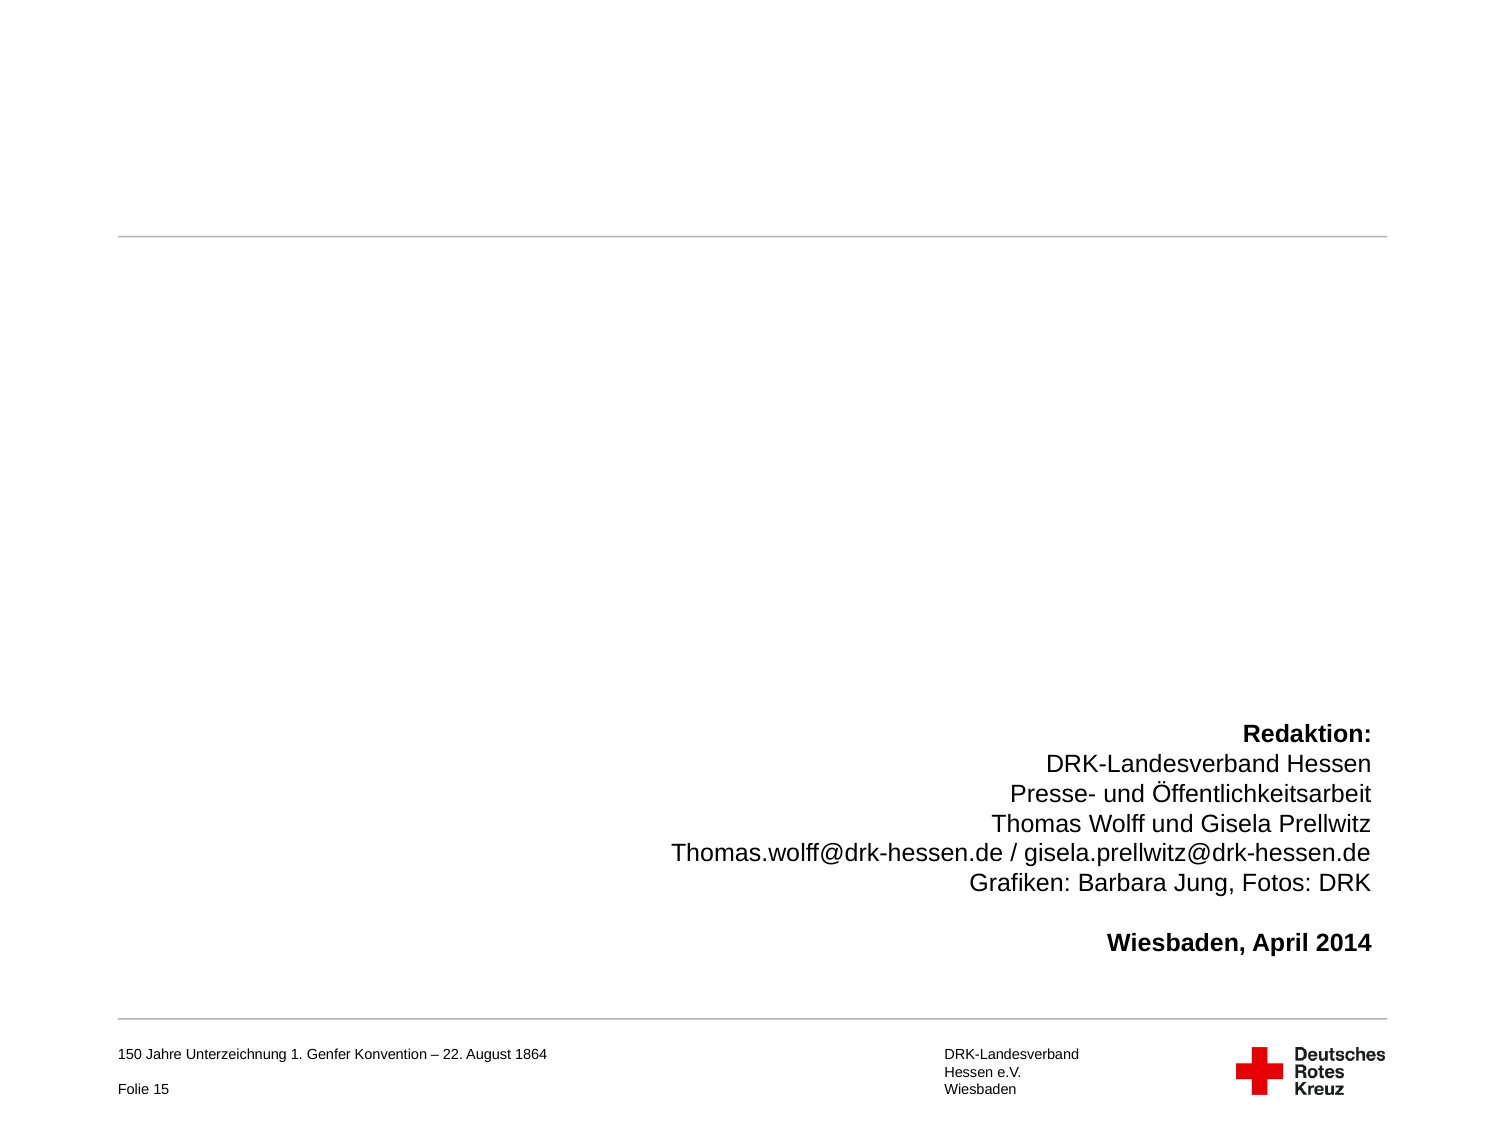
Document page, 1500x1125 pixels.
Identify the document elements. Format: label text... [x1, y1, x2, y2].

footer 150 Jahre Unterzeichnung 1. Genfer Konvention – 22. August 1864 [117, 1044, 886, 1075]
list Redaktion: DRK-Landesverband Hessen Presse- und Öffentlichkeitsarbeit Thomas Wolff und Gisela Prellwitz Thomas.wolff@drk-hessen.de / gisela.prellwitz@drk-hessen.de Grafiken: Barbara Jung, Fotos: DRK Wiesbaden, April 2014 [123, 267, 1388, 989]
picture [1236, 1047, 1385, 1095]
